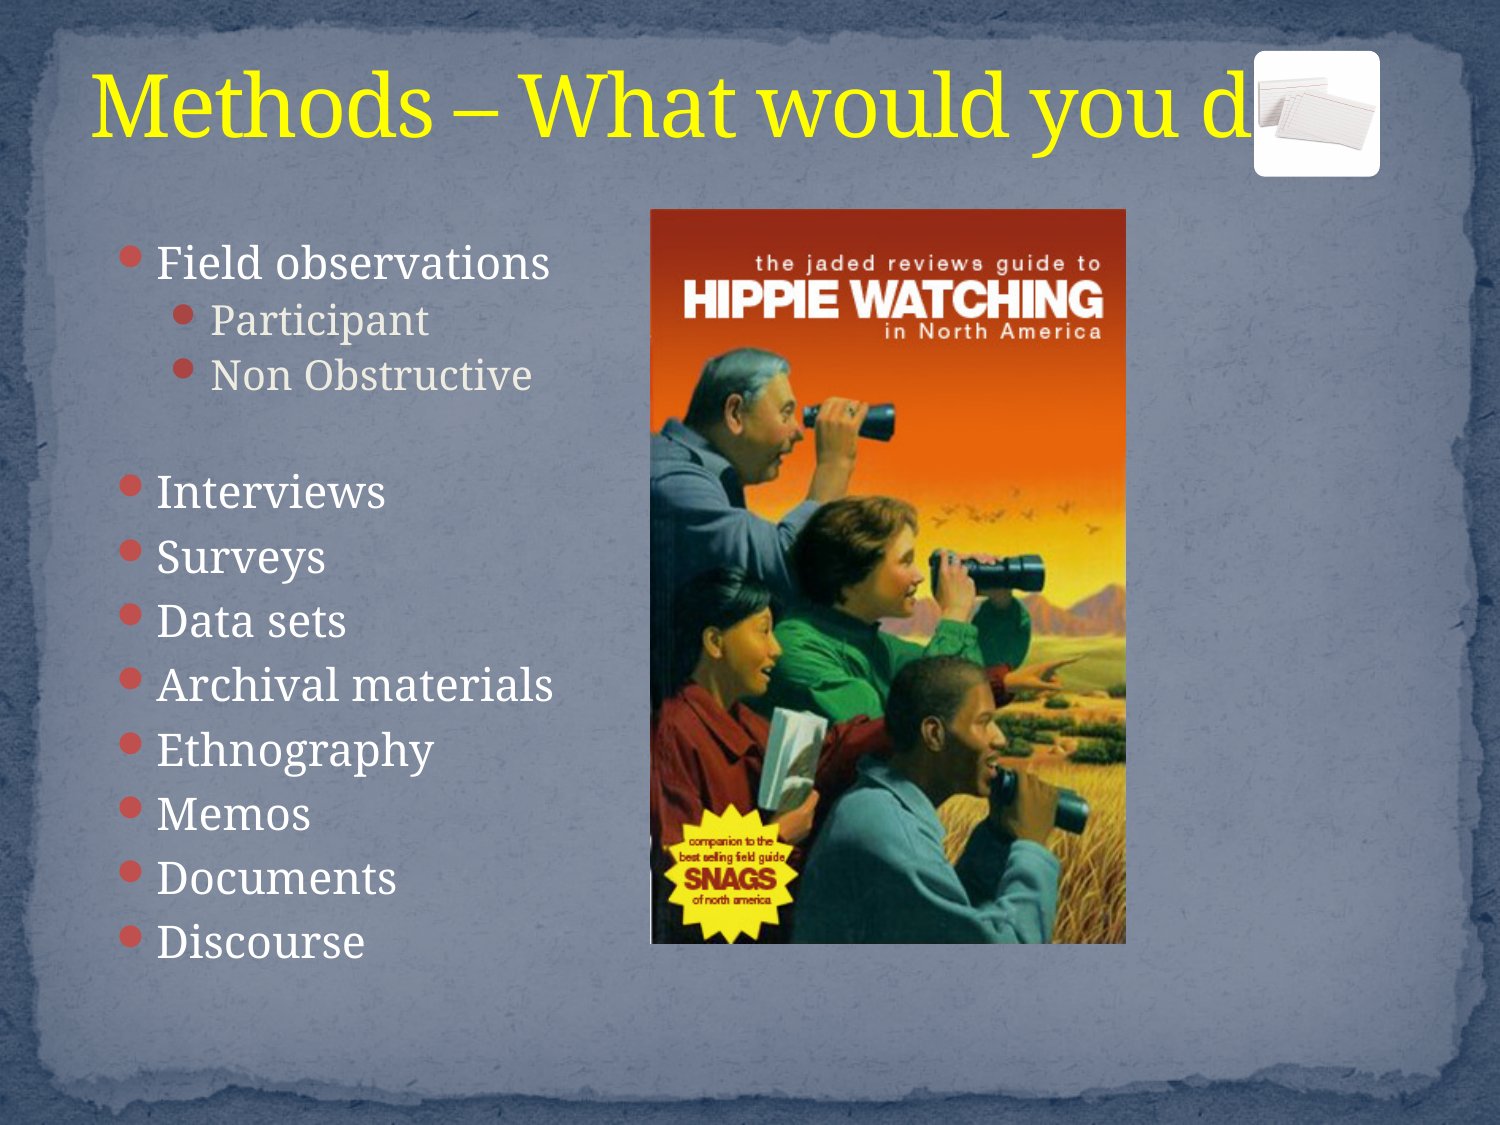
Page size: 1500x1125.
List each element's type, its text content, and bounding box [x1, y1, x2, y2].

picture [1254, 50, 1380, 177]
title Methods – What would you do? [74, 24, 1425, 163]
picture [650, 209, 1126, 944]
list Field observations Participant Non Obstructive Interviews Surveys Data sets Archival materials Ethnography Memos Documents Discourse [101, 227, 768, 978]
